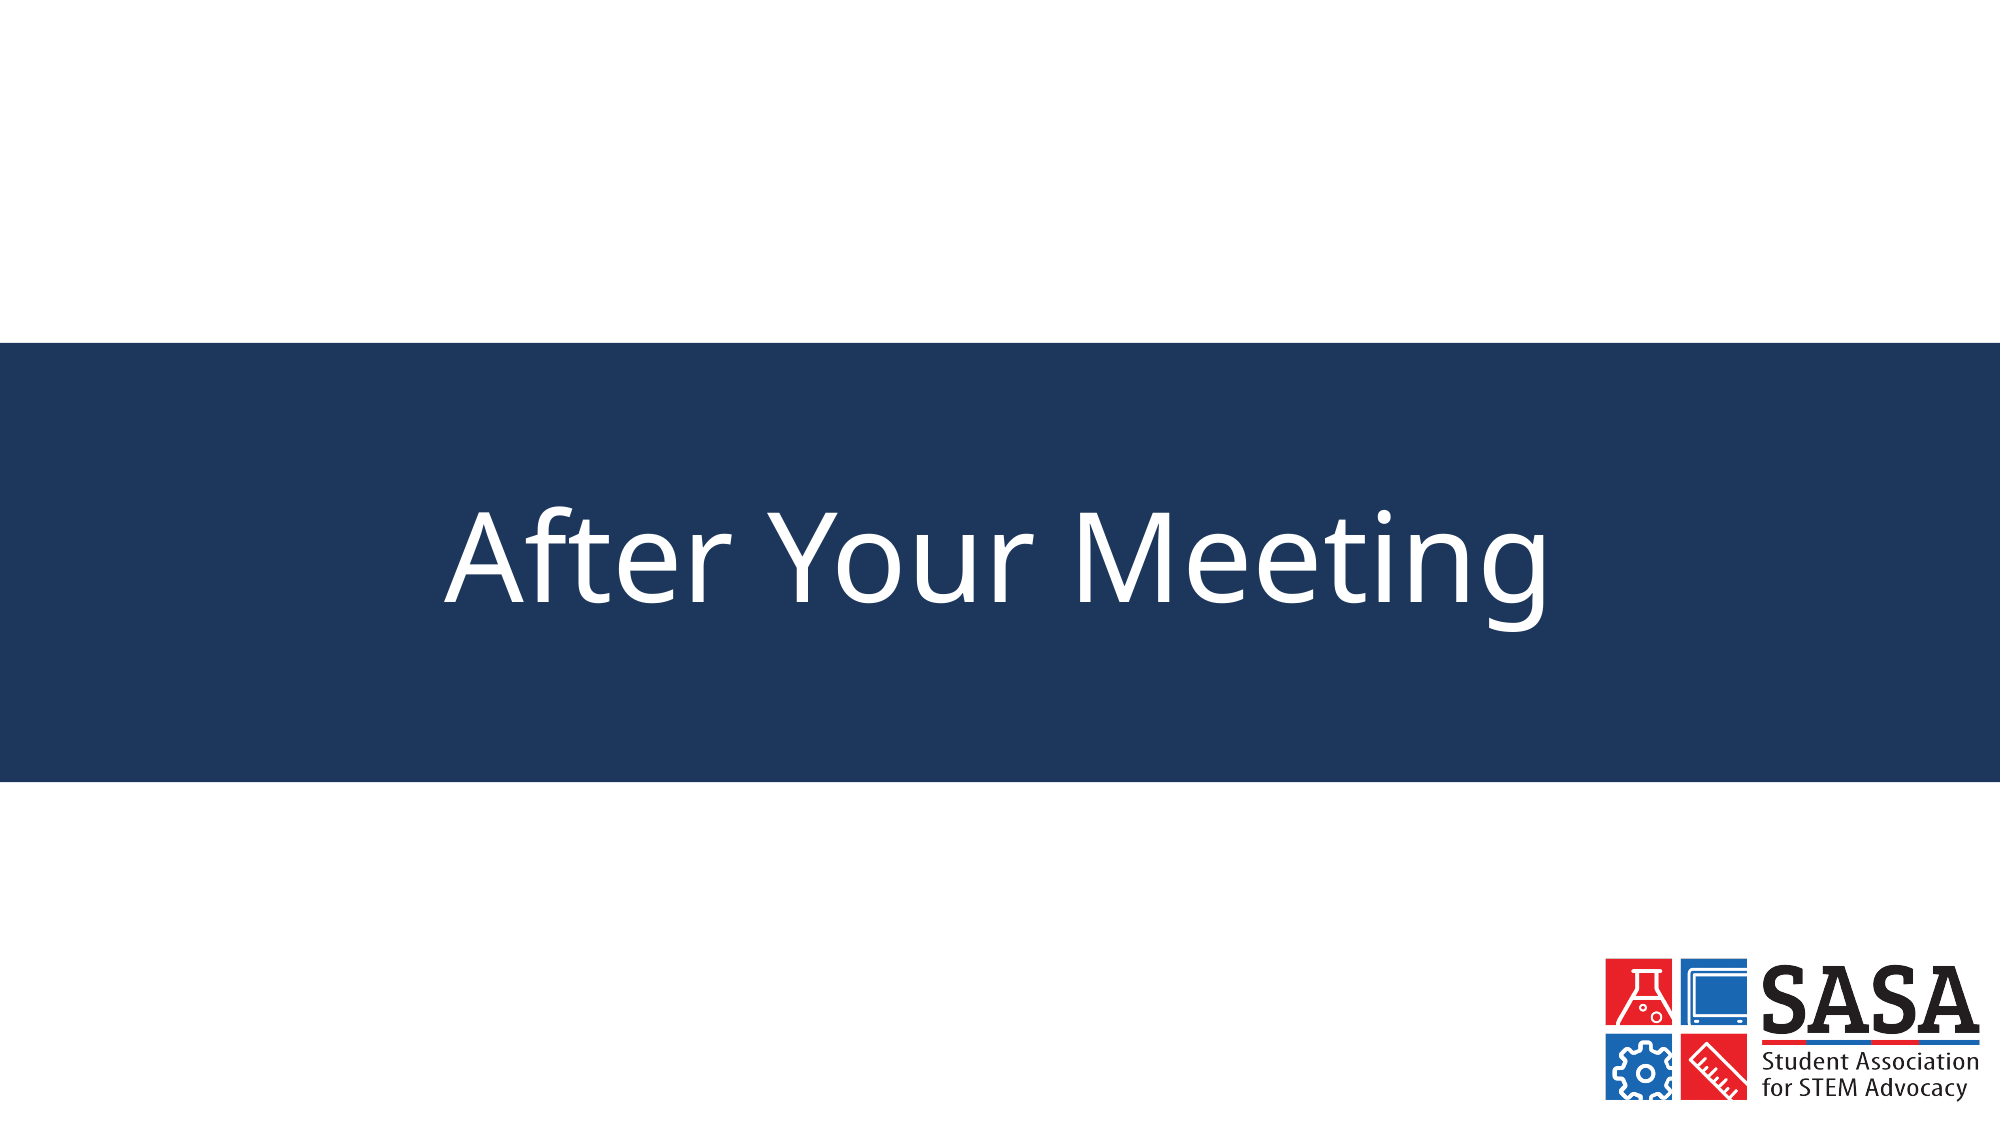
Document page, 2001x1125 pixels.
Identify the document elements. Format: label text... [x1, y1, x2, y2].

title After Your Meeting [0, 386, 2000, 719]
text_box [1593, 956, 1600, 1090]
picture [1600, 951, 1986, 1108]
